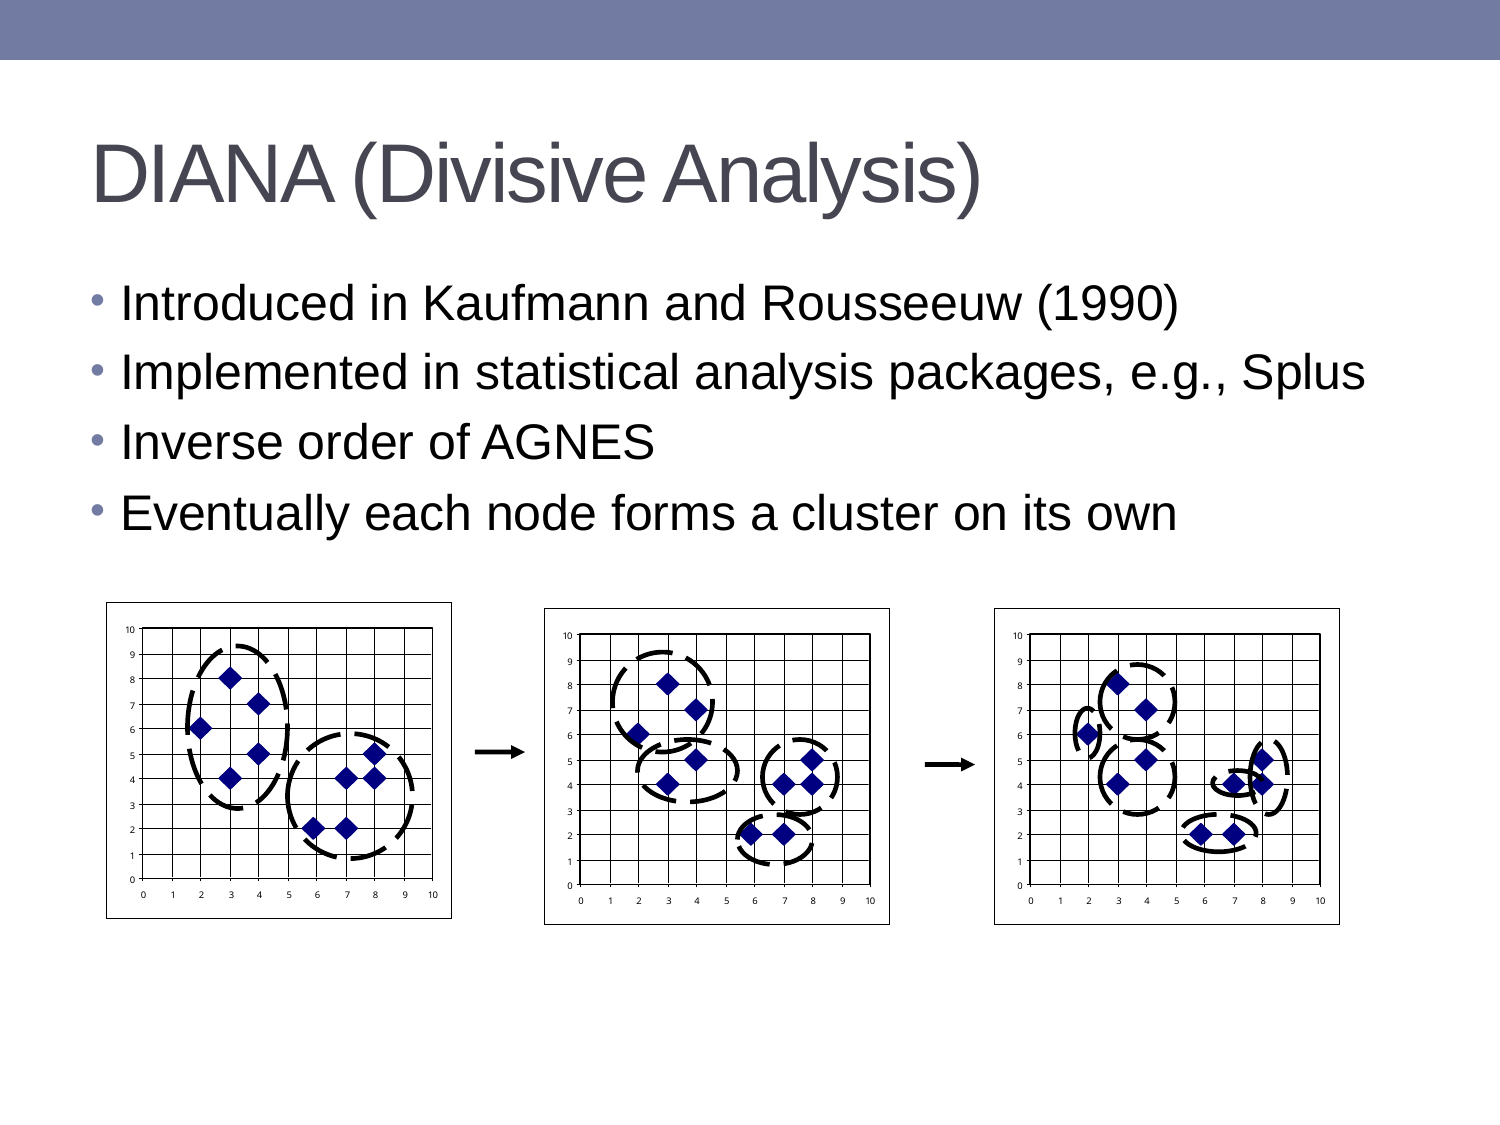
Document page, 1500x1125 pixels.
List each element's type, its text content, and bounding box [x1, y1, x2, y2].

text_box [924, 758, 976, 771]
list Introduced in Kaufmann and Rousseeuw (1990) Implemented in statistical analysis packages, e.g., Splus Inverse order of AGNES Eventually each node forms a cluster on its own [75, 262, 1425, 1063]
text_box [99, 595, 463, 928]
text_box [537, 601, 901, 934]
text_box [987, 601, 1351, 934]
title DIANA (Divisive Analysis) [75, 87, 1425, 250]
text_box [474, 745, 526, 759]
